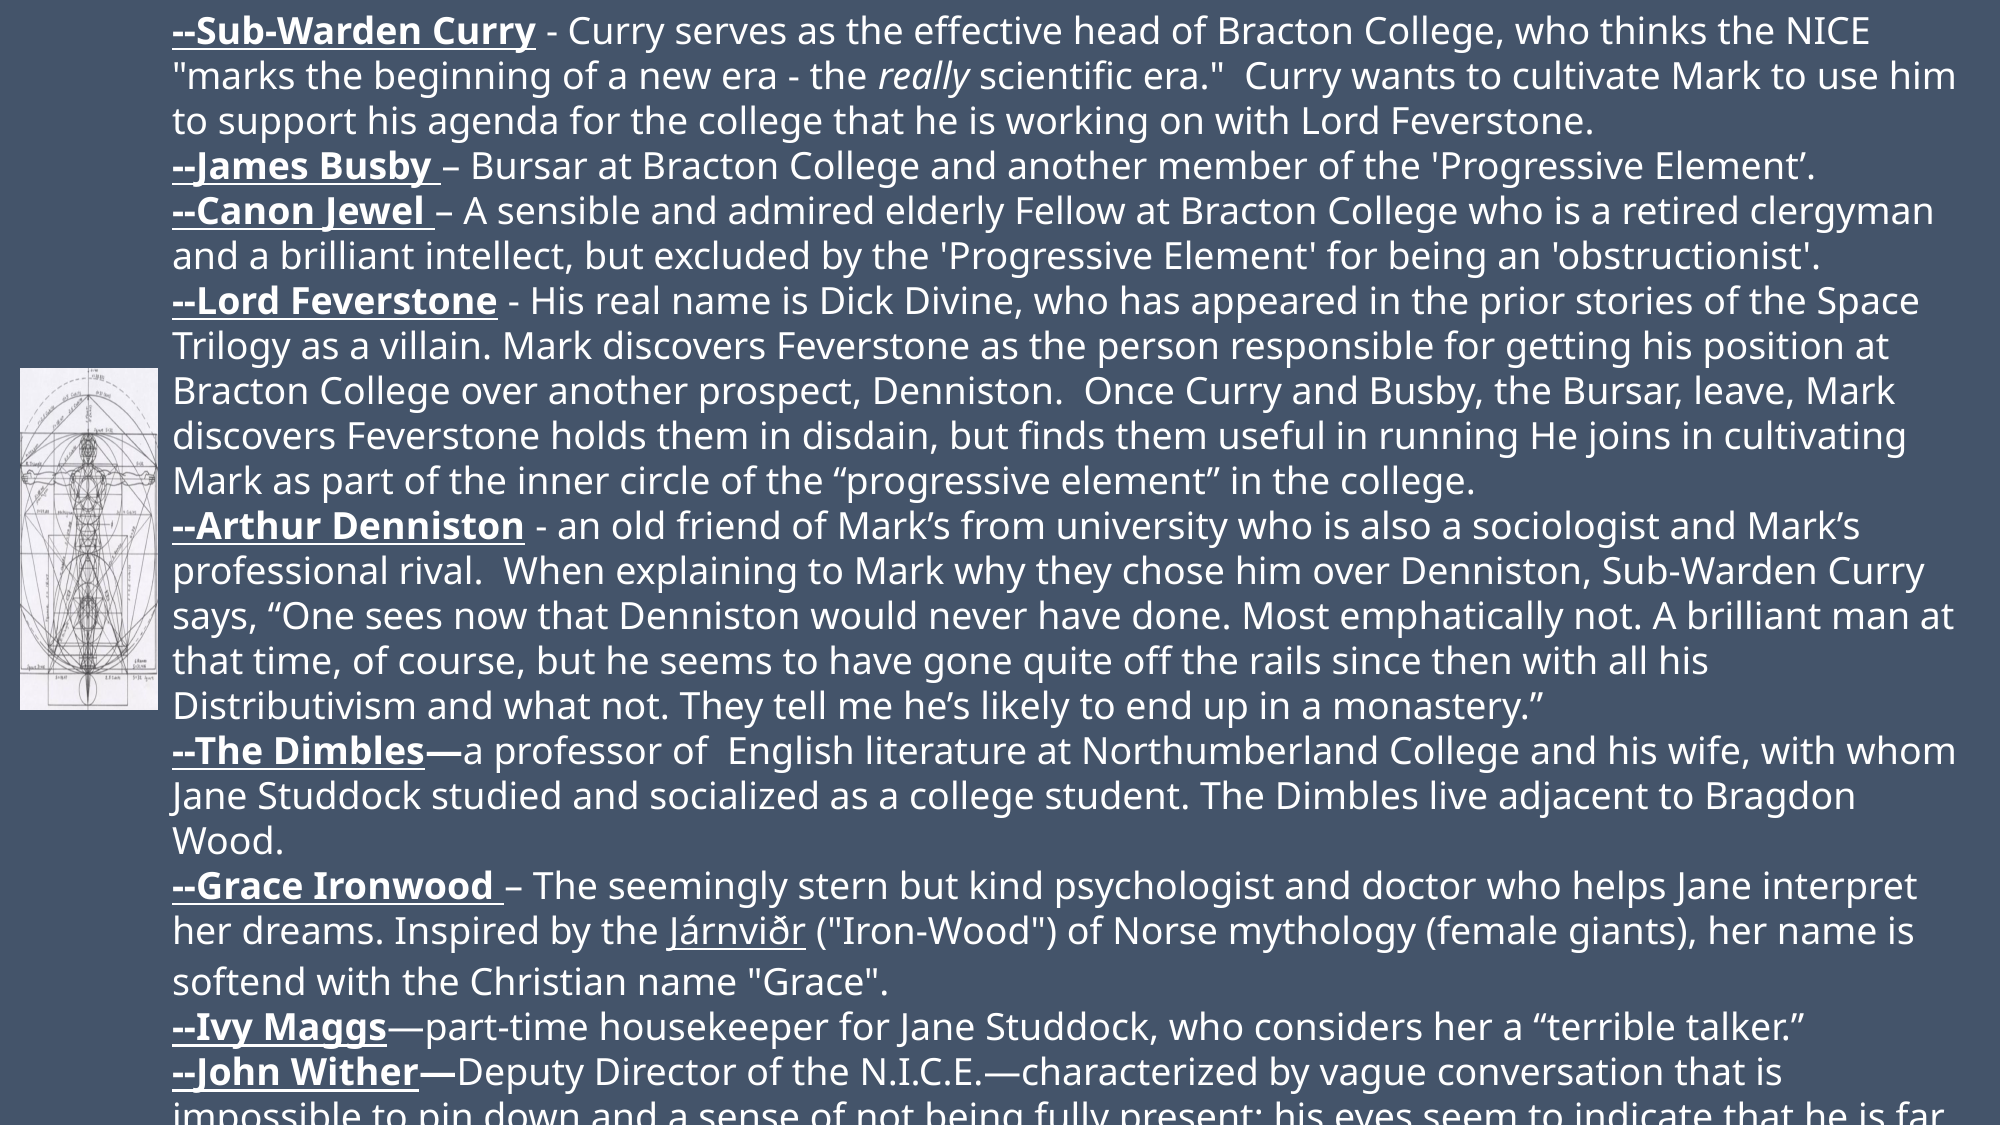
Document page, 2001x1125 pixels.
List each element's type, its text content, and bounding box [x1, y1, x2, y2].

text_box --Sub-Warden Curry - Curry serves as the effective head of Bracton College, who thinks the NICE "marks the beginning of a new era - the really scientific era." Curry wants to cultivate Mark to use him to support his agenda for the college that he is working on with Lord Feverstone. --James Busby – Bursar at Bracton College and another member of the 'Progressive Element’. --Canon Jewel – A sensible and admired elderly Fellow at Bracton College who is a retired clergyman and a brilliant intellect, but excluded by the 'Progressive Element' for being an 'obstructionist'. --Lord Feverstone - His real name is Dick Divine, who has appeared in the prior stories of the Space Trilogy as a villain. Mark discovers Feverstone as the person responsible for getting his position at Bracton College over another prospect, Denniston. Once Curry and Busby, the Bursar, leave, Mark discovers Feverstone holds them in disdain, but finds them useful in running He joins in cultivating Mark as part of the inner circle of the “progressive element” in the college. --Arthur Denniston - an old friend of Mark’s from university who is also a sociologist and Mark’s professional rival. When explaining to Mark why they chose him over Denniston, Sub-Warden Curry says, “One sees now that Denniston would never have done. Most emphatically not. A brilliant man at that time, of course, but he seems to have gone quite off the rails since then with all his Distributivism and what not. They tell me he’s likely to end up in a monastery.” --The Dimbles—a professor of English literature at Northumberland College and his wife, with whom Jane Studdock studied and socialized as a college student. The Dimbles live adjacent to Bragdon Wood. --Grace Ironwood – The seemingly stern but kind psychologist and doctor who helps Jane interpret her dreams. Inspired by the Járnviðr ("Iron-Wood") of Norse mythology (female giants), her name is softend with the Christian name "Grace". --Ivy Maggs—part-time housekeeper for Jane Studdock, who considers her a “terrible talker.” --John Wither—Deputy Director of the N.I.C.E.—characterized by vague conversation that is impossible to pin down and a sense of not being fully present; his eyes seem to indicate that he is far away elsewhere. --William Hingest (a.k.a. “Bill the Blizzard”)—a brilliant scientist from Bracton College who is now employed at the N.I.C.E. but has decided to leave there and warns Mark of the corrupt powers of the N.I.C.E. --Professor Filostrato—an eminent Italian physiologist who works for the N.I.C.E. who takes an interest in Mark [157, 0, 1980, 1125]
picture [20, 368, 158, 710]
